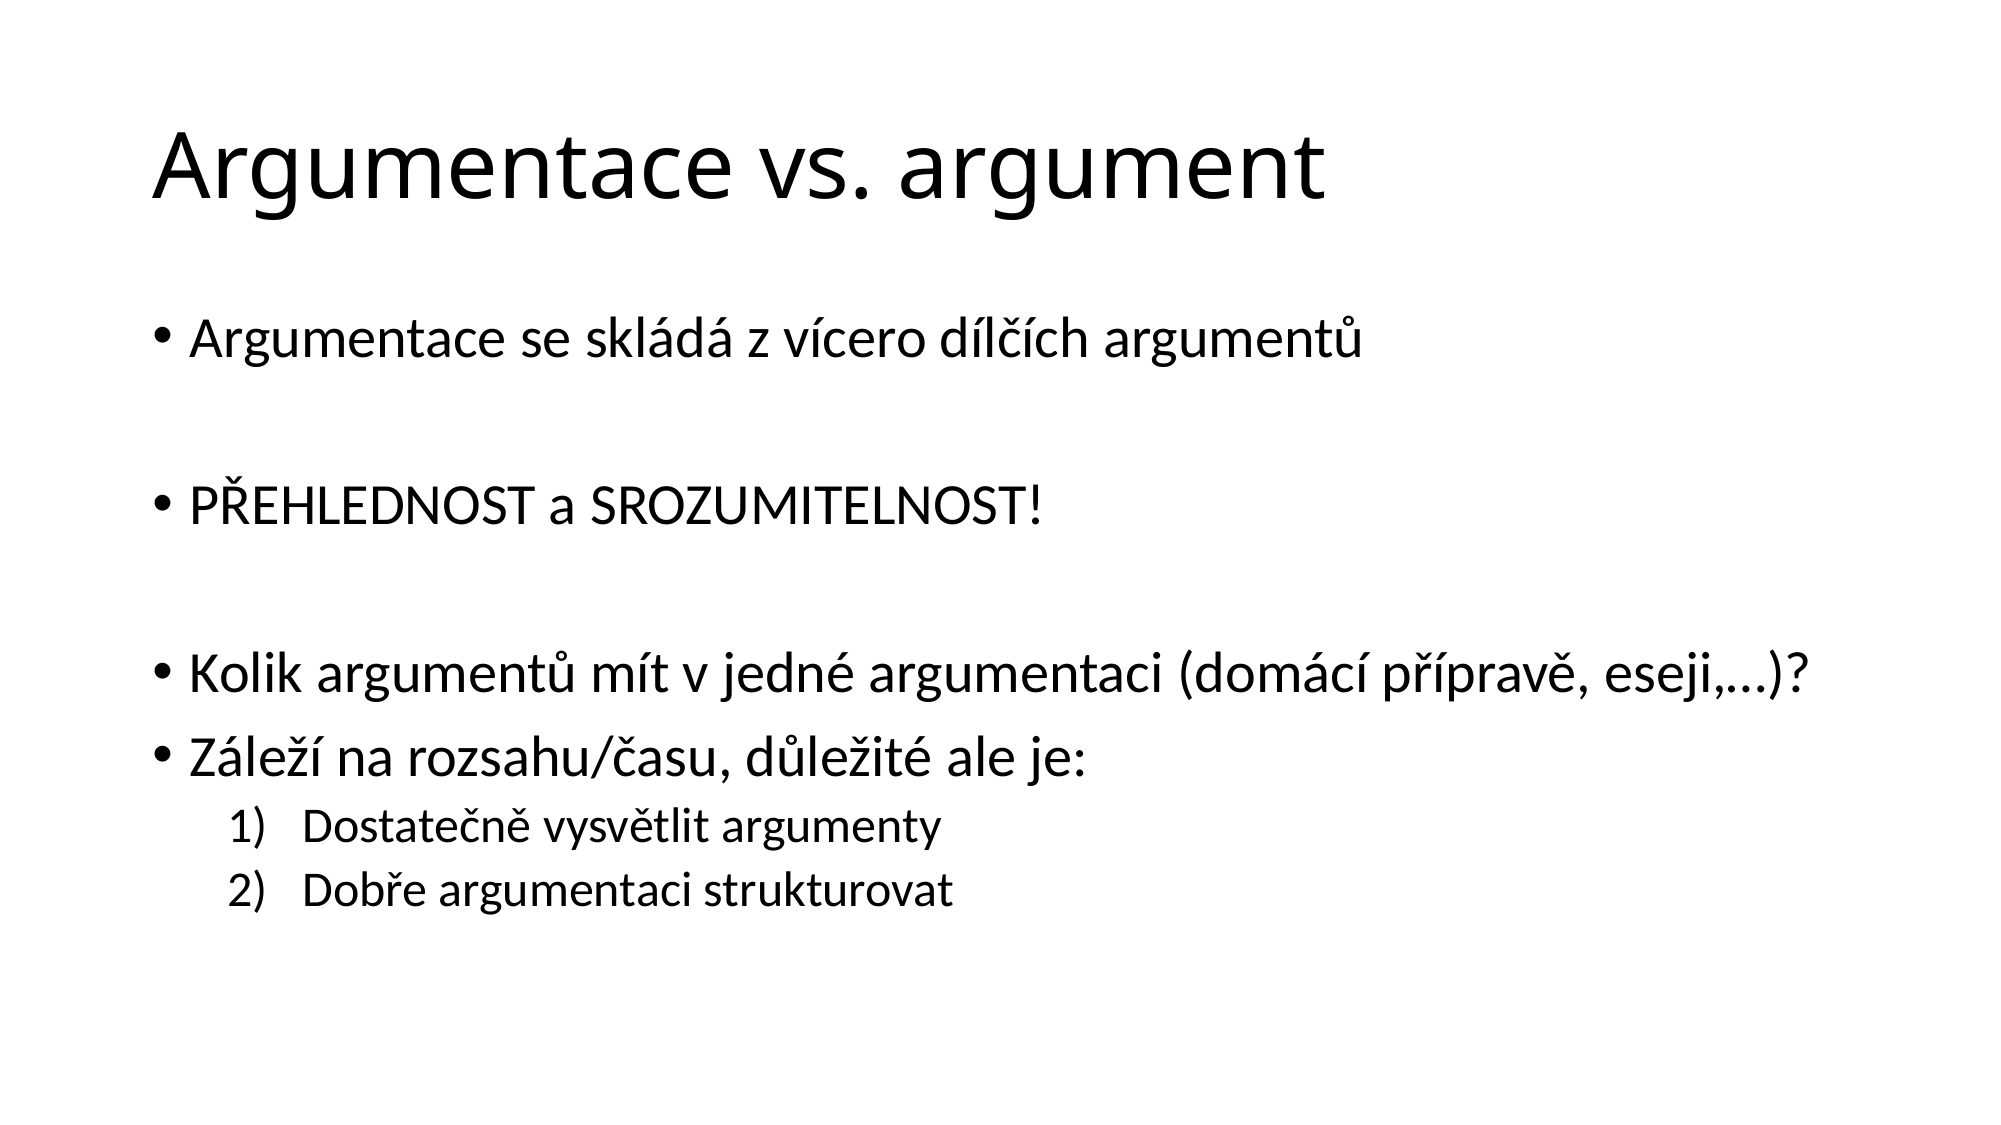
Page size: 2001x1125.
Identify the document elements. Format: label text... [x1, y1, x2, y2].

title Argumentace vs. argument [137, 59, 1863, 278]
list Argumentace se skládá z vícero dílčích argumentů PŘEHLEDNOST a SROZUMITELNOST! Kolik argumentů mít v jedné argumentaci (domácí přípravě, eseji,…)? Záleží na rozsahu/času, důležité ale je: Dostatečně vysvětlit argumenty Dobře argumentaci strukturovat [137, 299, 1863, 1014]
